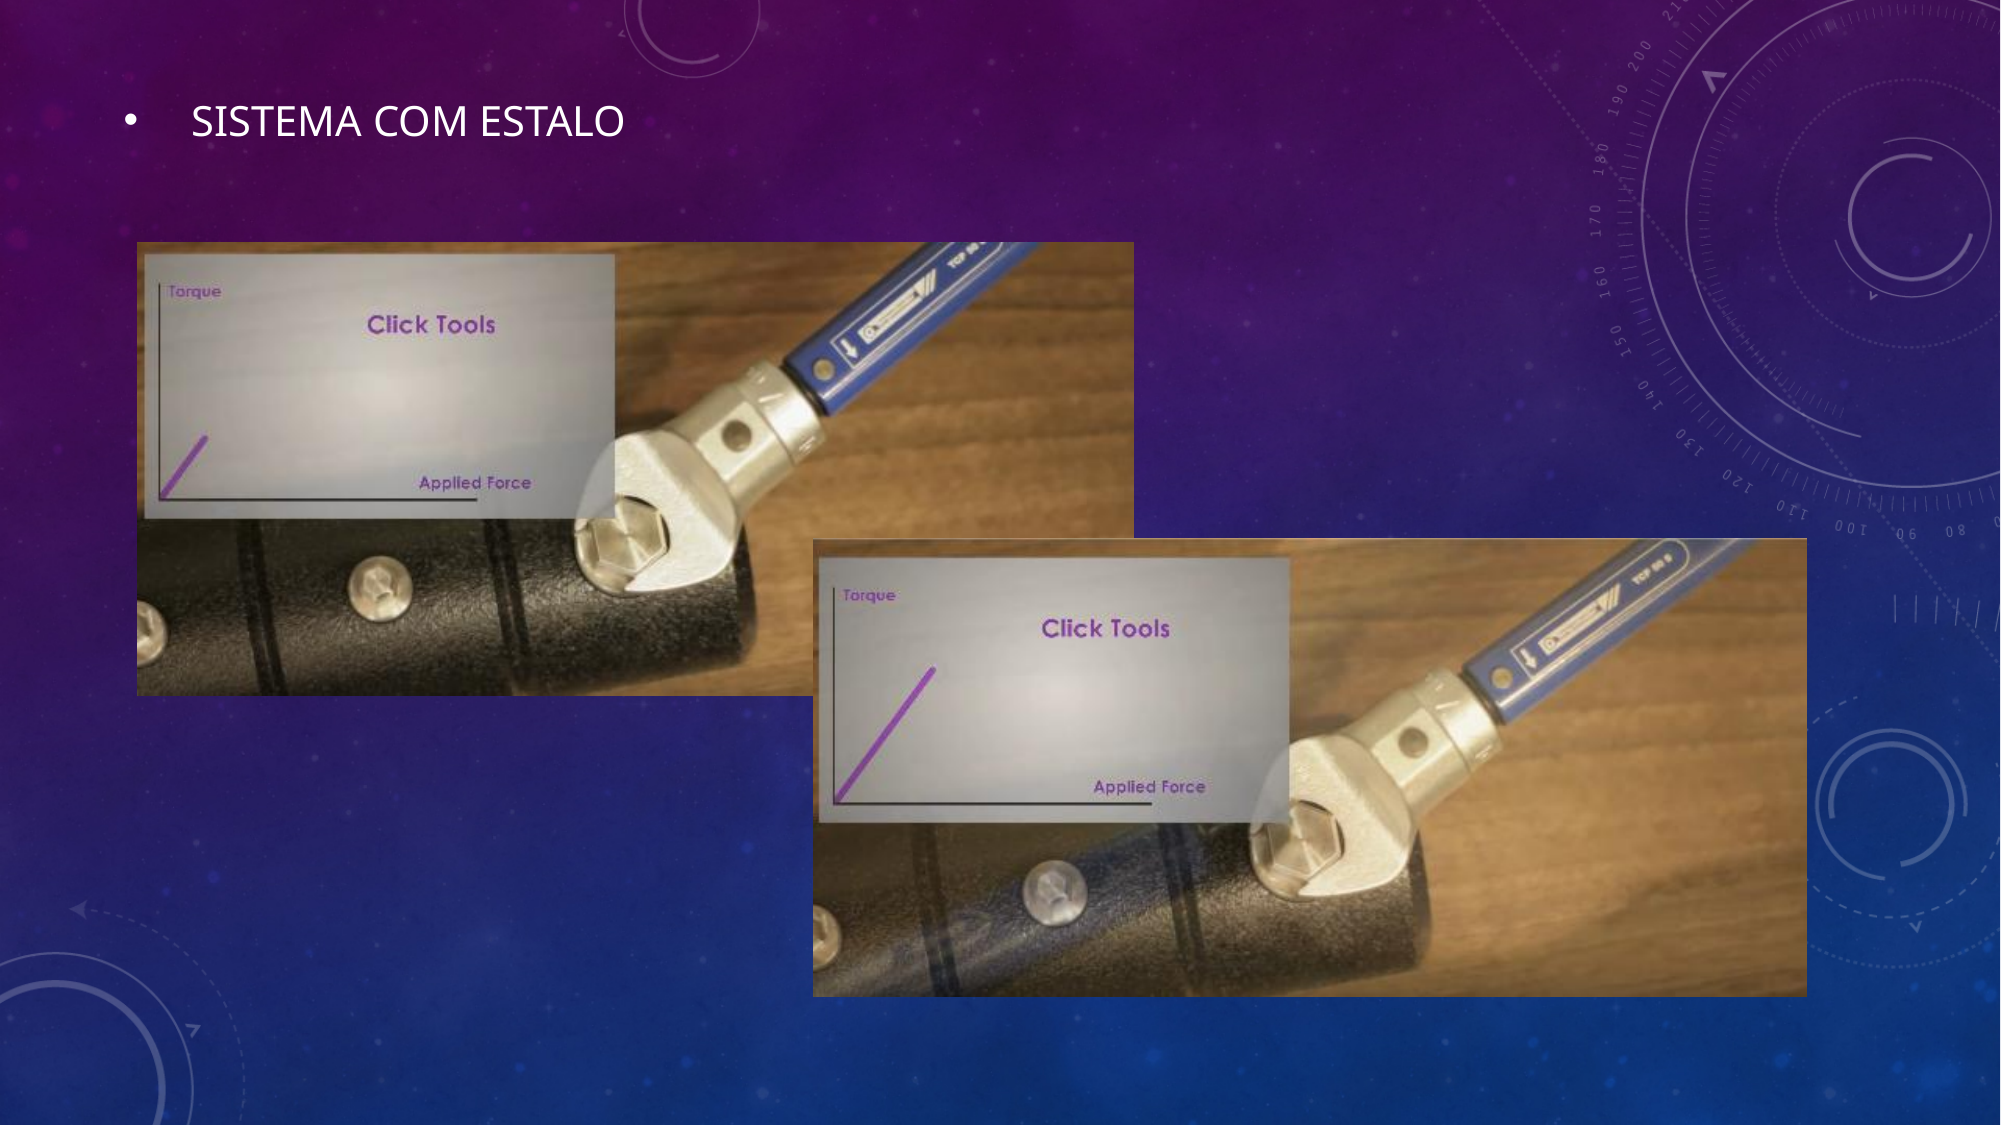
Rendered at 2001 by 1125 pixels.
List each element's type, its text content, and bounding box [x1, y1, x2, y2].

title Sistema com estalo [108, 0, 1771, 239]
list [136, 242, 1135, 696]
picture [0, 0, 2001, 1125]
